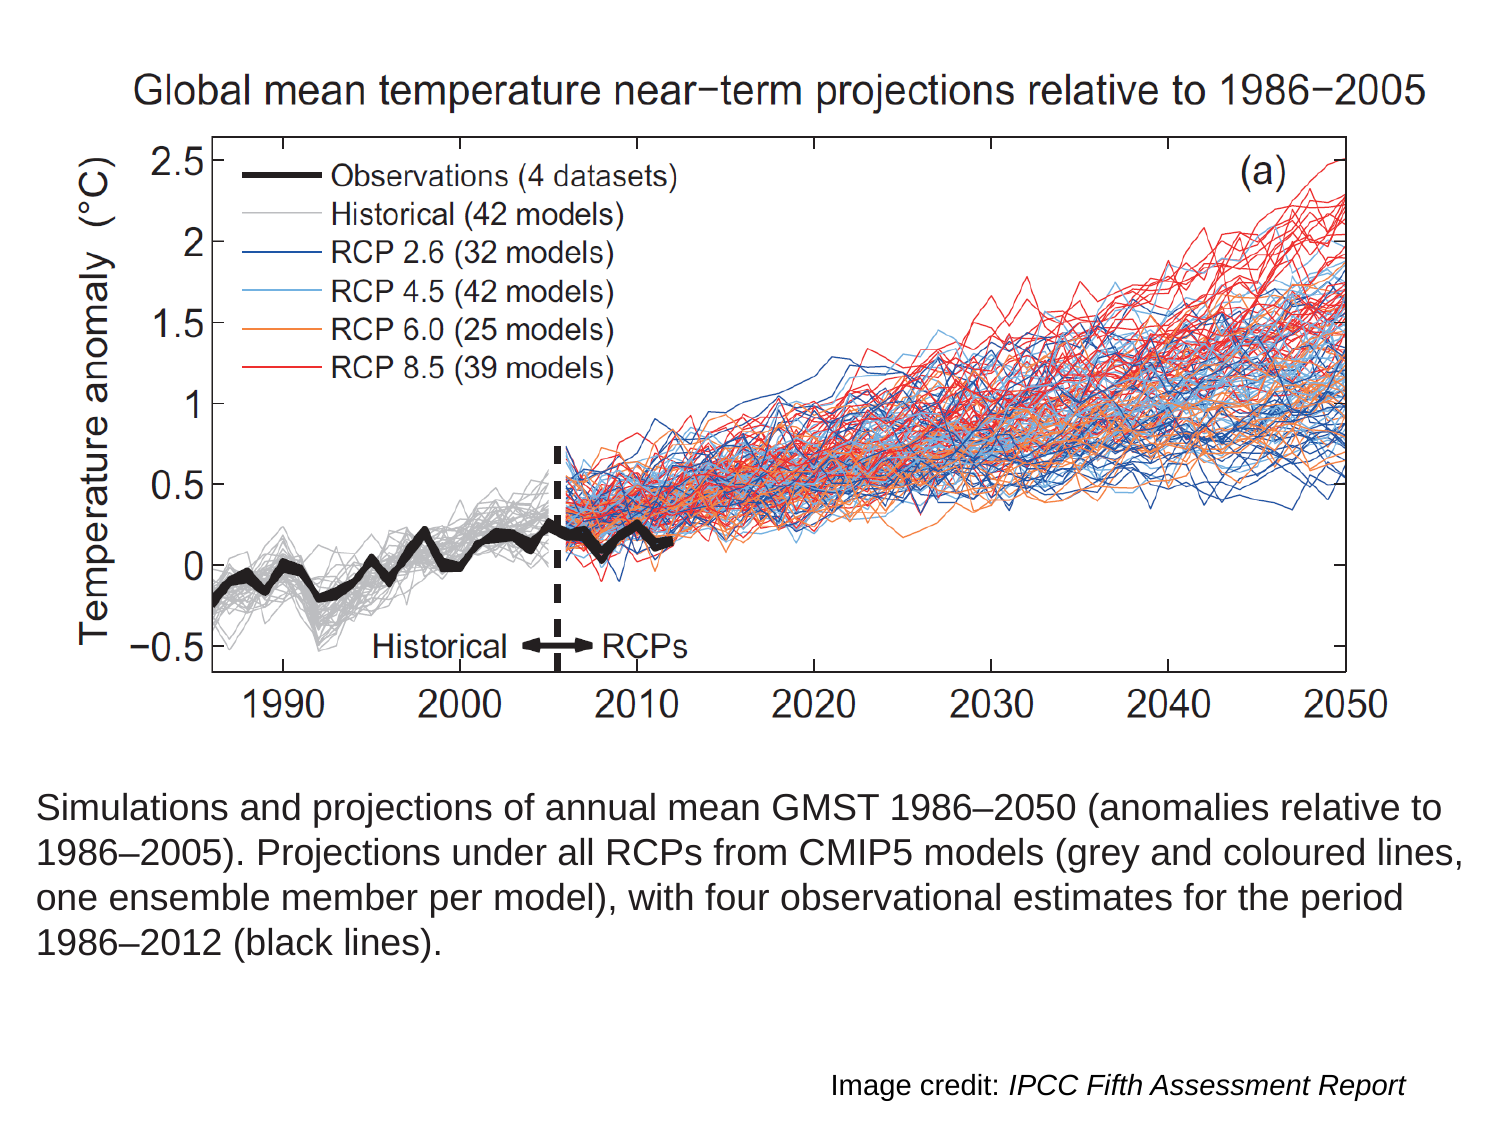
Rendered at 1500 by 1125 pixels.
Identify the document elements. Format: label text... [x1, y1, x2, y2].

text_box Simulations and projections of annual mean GMST 1986–2050 (anomalies relative to 1986–2005). Projections under all RCPs from CMIP5 models (grey and coloured lines, one ensemble member per model), with four observational estimates for the period 1986–2012 (black lines). [21, 775, 1485, 971]
text_box Image credit: IPCC Fifth Assessment Report [815, 1058, 1500, 1109]
picture [0, 36, 1485, 730]
